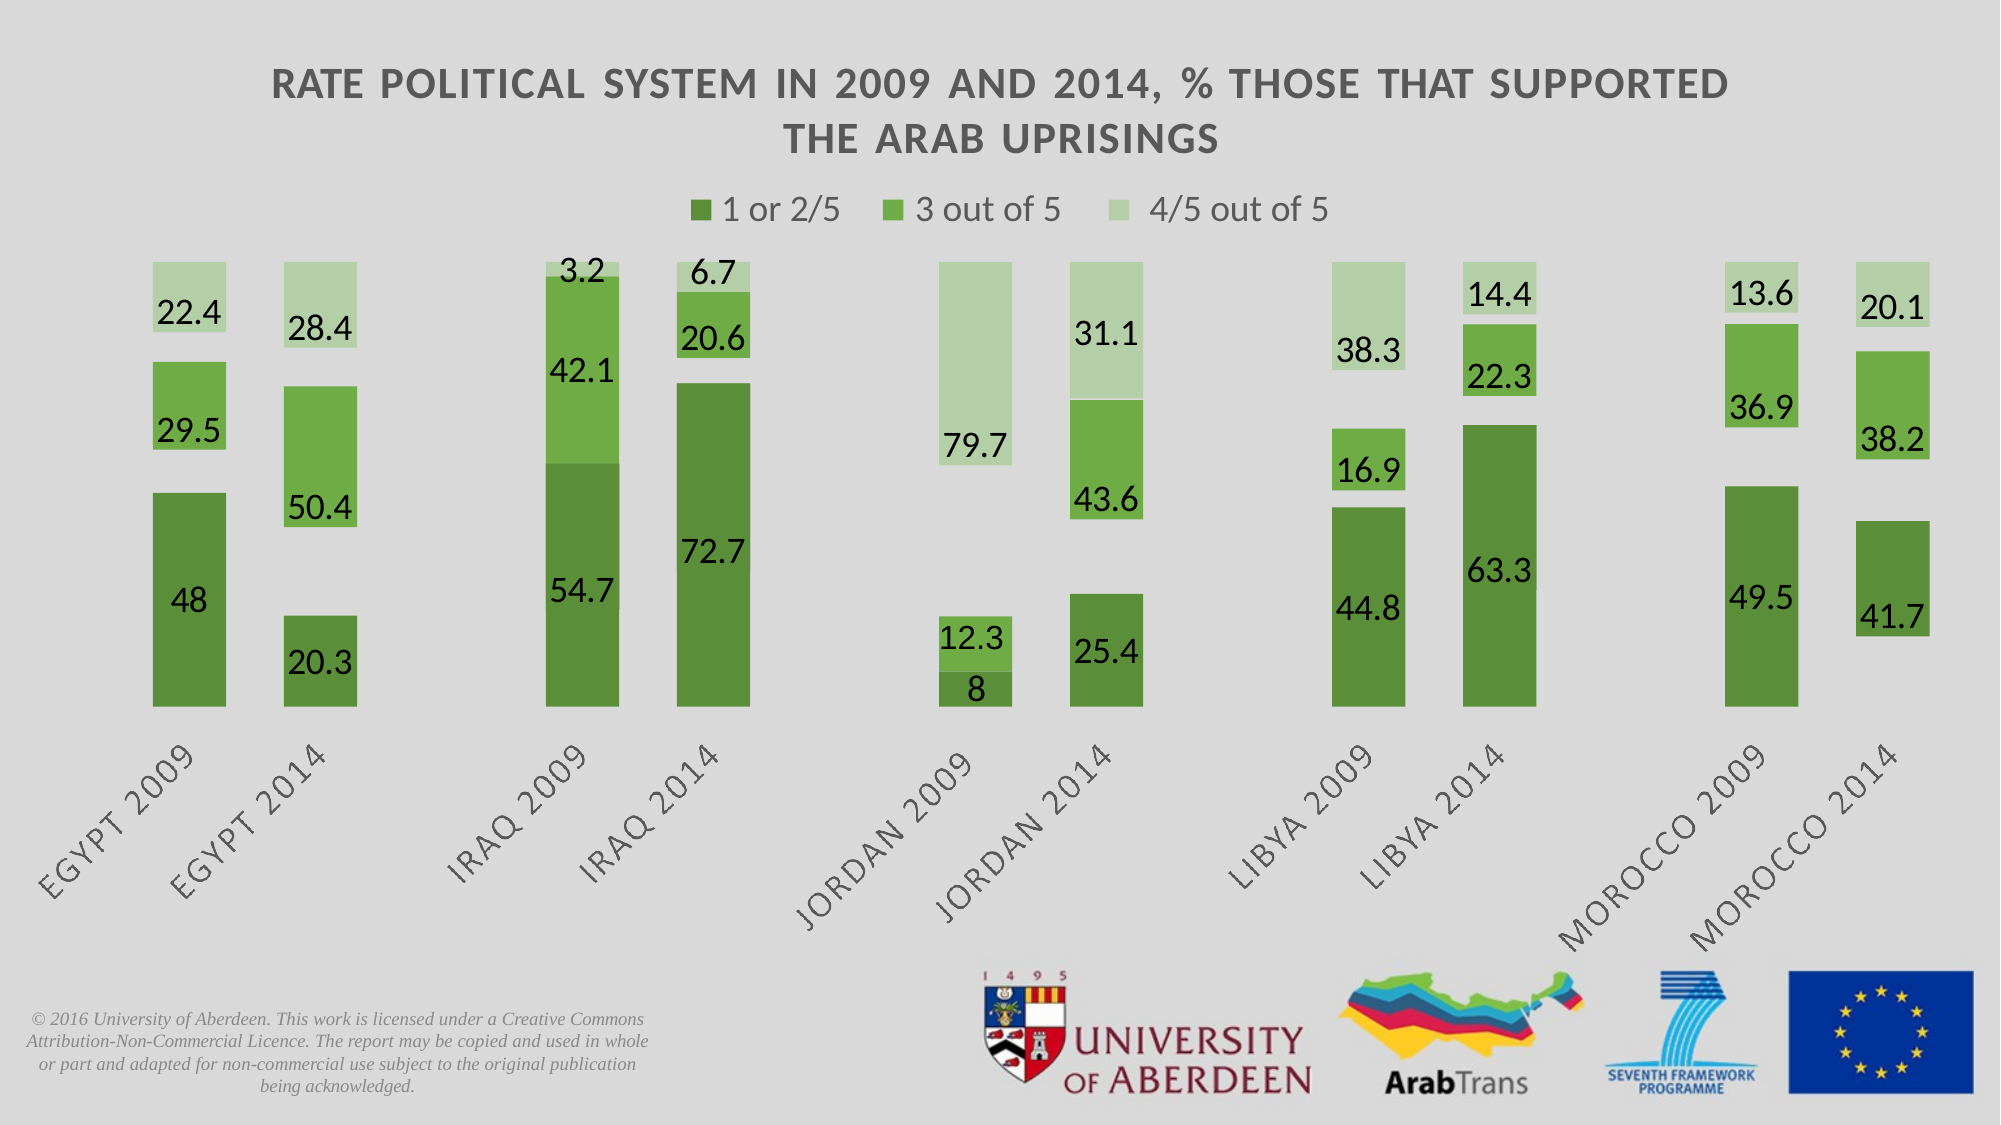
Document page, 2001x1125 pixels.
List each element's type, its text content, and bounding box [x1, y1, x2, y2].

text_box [38, 261, 358, 900]
title RATE POLITICAL SYSTEM IN 2009 AND 2014, % THOSE THAT SUPPORTED THE ARAB UPRISINGS [256, 51, 1744, 242]
text_box © 2016 University of Aberdeen. This work is licensed under a Creative Commons Attribution-Non-Commercial Licence. The report may be copied and used in whole or part and adapted for non-commercial use subject to the original publication being acknowledged. [14, 1006, 660, 1097]
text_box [447, 242, 751, 884]
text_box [1558, 261, 1930, 953]
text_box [796, 261, 1406, 932]
picture [0, 0, 2000, 1125]
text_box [690, 181, 1331, 231]
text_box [1228, 261, 1537, 889]
